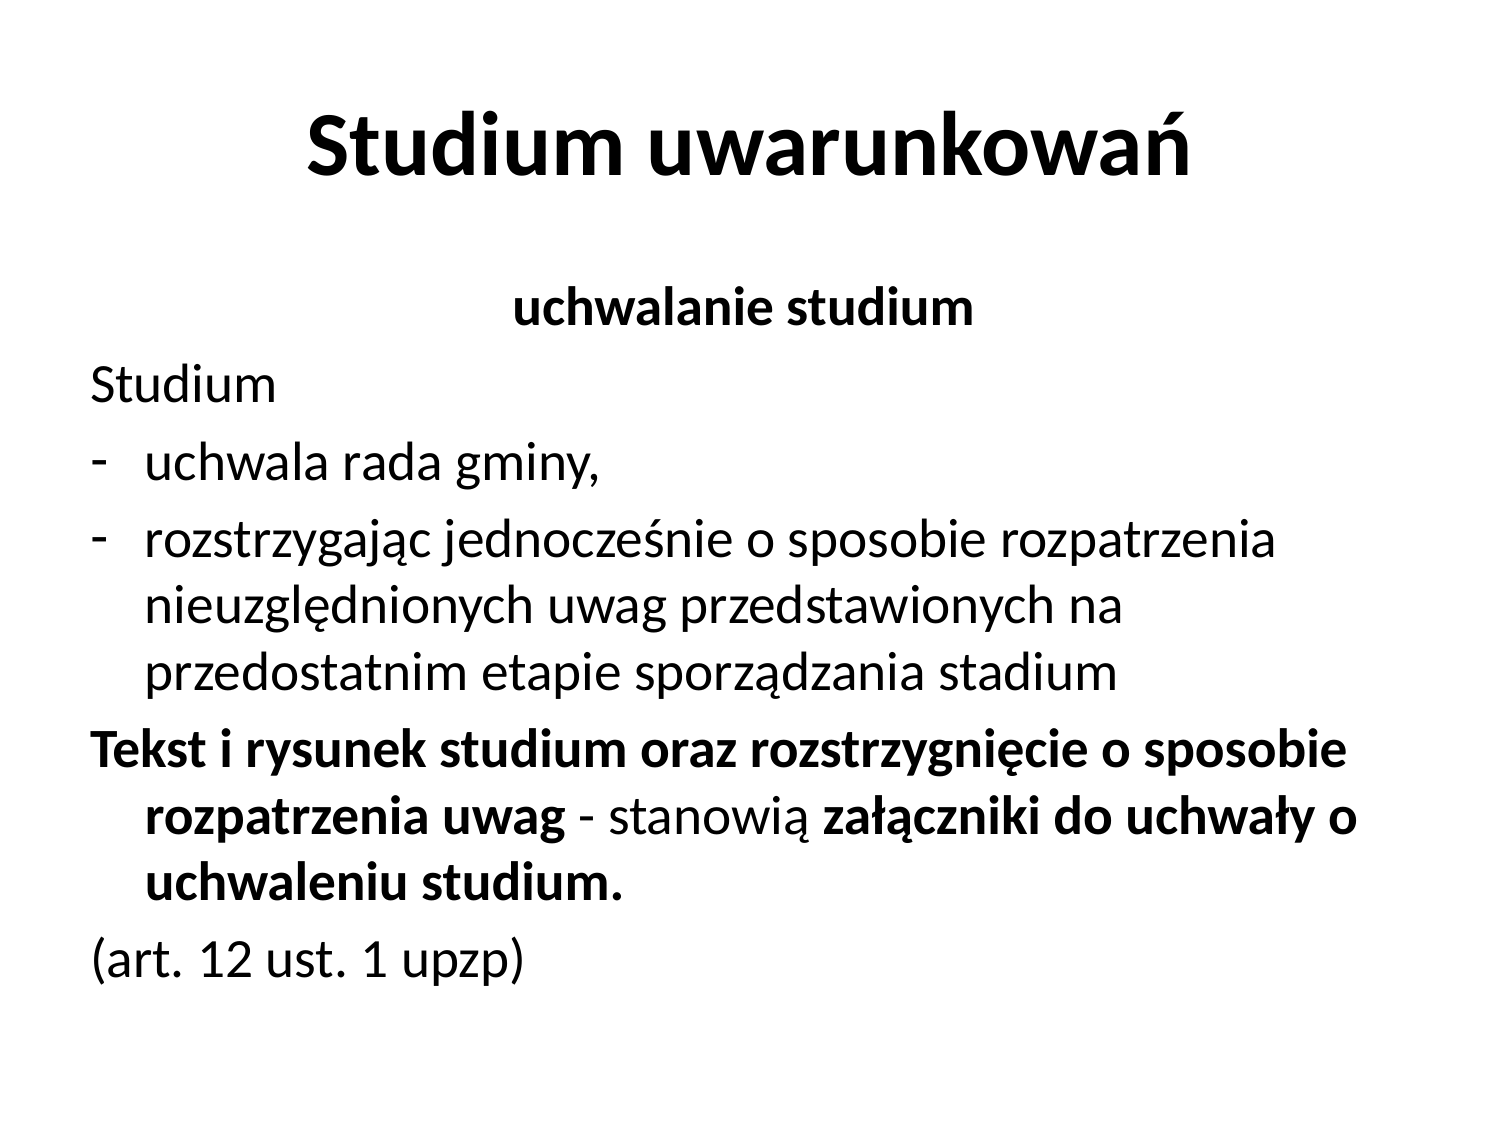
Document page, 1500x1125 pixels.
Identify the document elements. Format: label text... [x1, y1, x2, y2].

title Studium uwarunkowań [75, 45, 1425, 233]
list uchwalanie studium Studium uchwala rada gminy, rozstrzygając jednocześnie o sposobie rozpatrzenia nieuzględnionych uwag przedstawionych na przedostatnim etapie sporządzania stadium Tekst i rysunek studium oraz rozstrzygnięcie o sposobie rozpatrzenia uwag - stanowią załączniki do uchwały o uchwaleniu studium. (art. 12 ust. 1 upzp) [75, 262, 1425, 1005]
